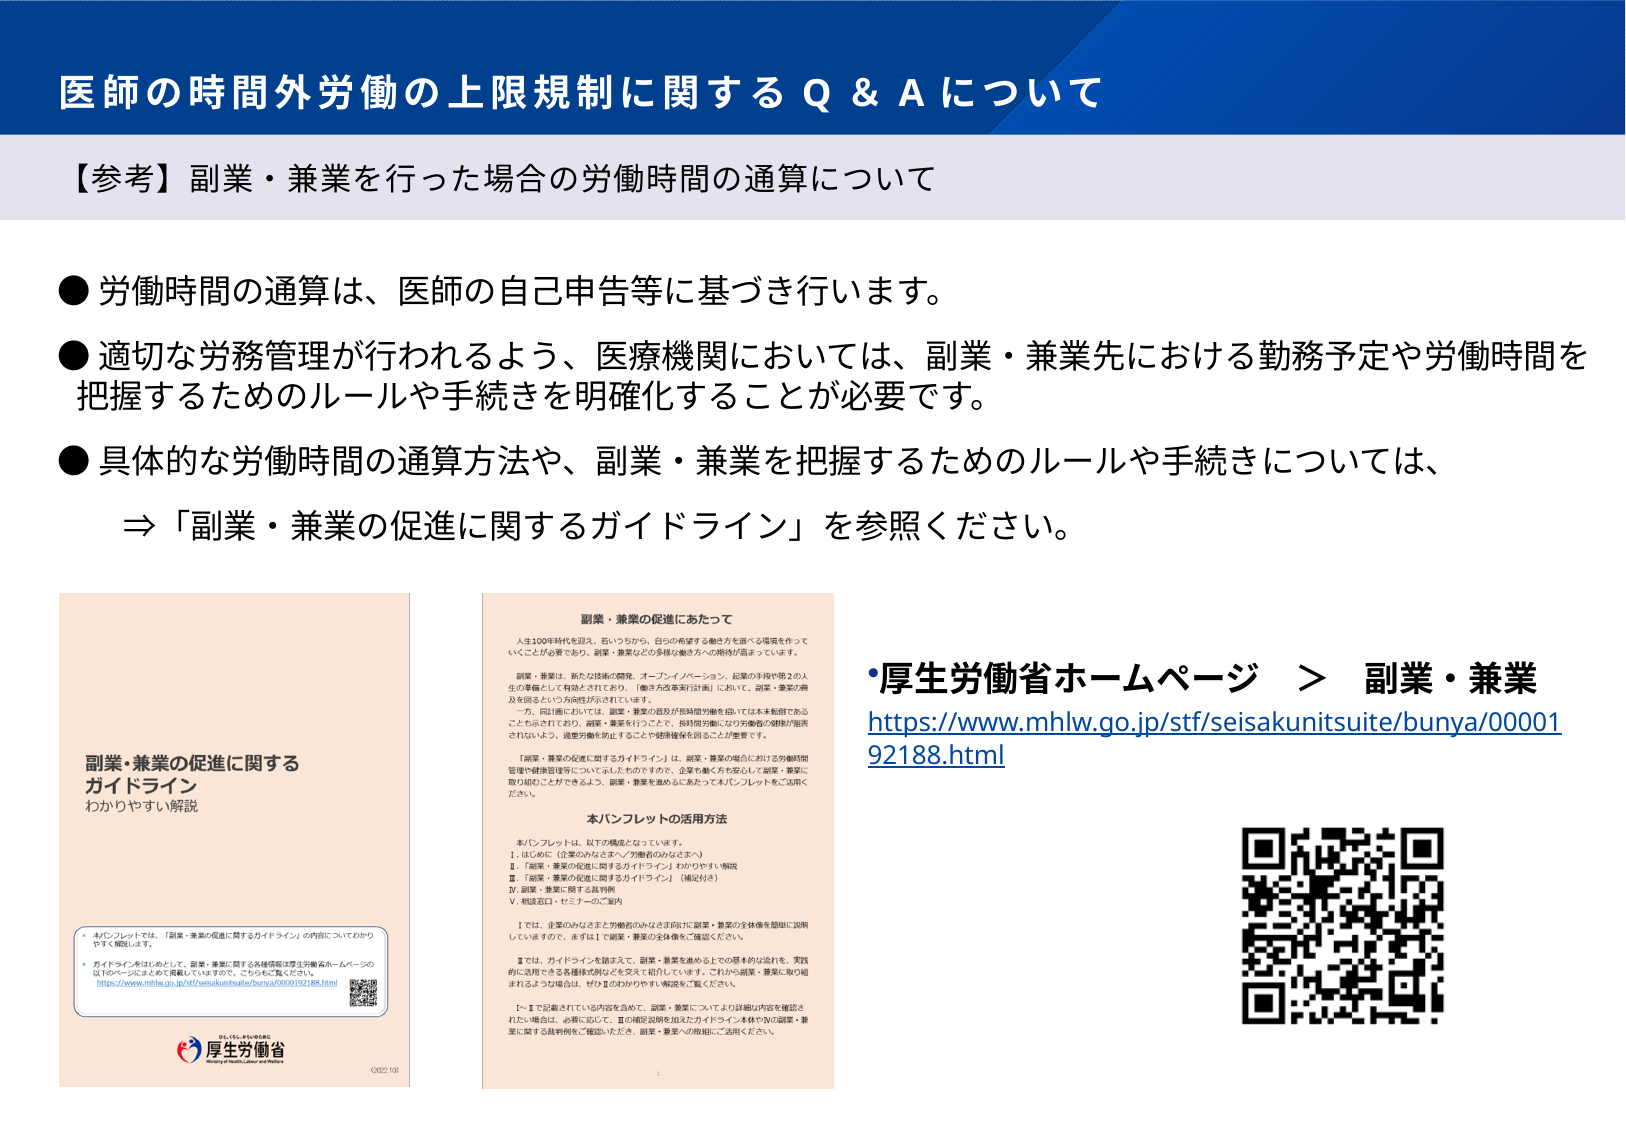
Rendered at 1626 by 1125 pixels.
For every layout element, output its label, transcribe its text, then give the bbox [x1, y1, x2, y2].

text_box ●労働時間の通算は、医師の自己申告等に基づき行います。 ●適切な労務管理が行われるよう、医療機関においては、副業・兼業先における勤務予定や労働時間を把握するためのルールや手続きを明確化することが必要です。 ●具体的な労働時間の通算方法や、副業・兼業を把握するためのルールや手続きについては、 ⇒「副業・兼業の促進に関するガイドライン」を参照ください。 [42, 262, 1625, 553]
title 医師の時間外労働の上限規制に関するQ＆Aについて [0, 0, 1625, 134]
list 【参考】副業・兼業を行った場合の労働時間の通算について [0, 134, 1625, 221]
picture [59, 593, 834, 1090]
text_box 厚生労働省ホームページ ＞ 副業・兼業 https://www.mhlw.go.jp/stf/seisakunitsuite/bunya/0000192188.html [852, 640, 1584, 748]
picture [1218, 804, 1468, 1048]
